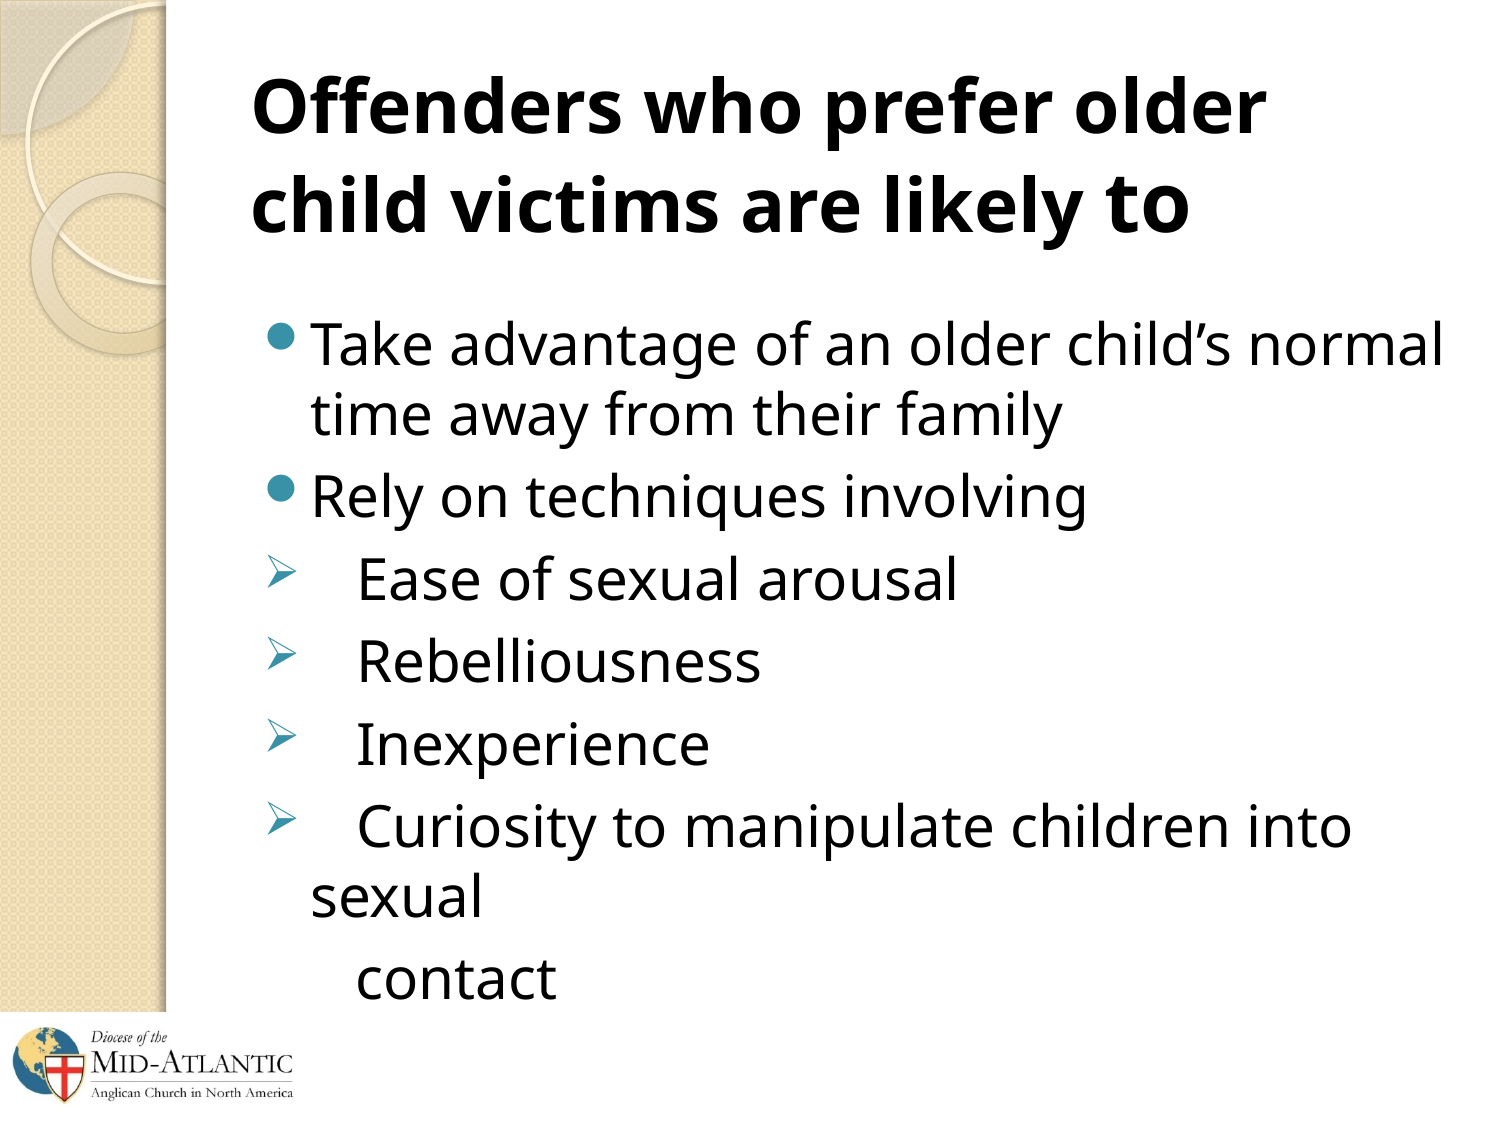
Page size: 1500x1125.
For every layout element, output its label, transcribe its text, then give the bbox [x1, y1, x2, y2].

title Offenders who prefer older child victims are likely to [235, 45, 1466, 263]
picture [0, 1012, 356, 1125]
list Take advantage of an older child’s normal time away from their family Rely on techniques involving Ease of sexual arousal Rebelliousness Inexperience Curiosity to manipulate children into sexual contact [235, 299, 1466, 1025]
